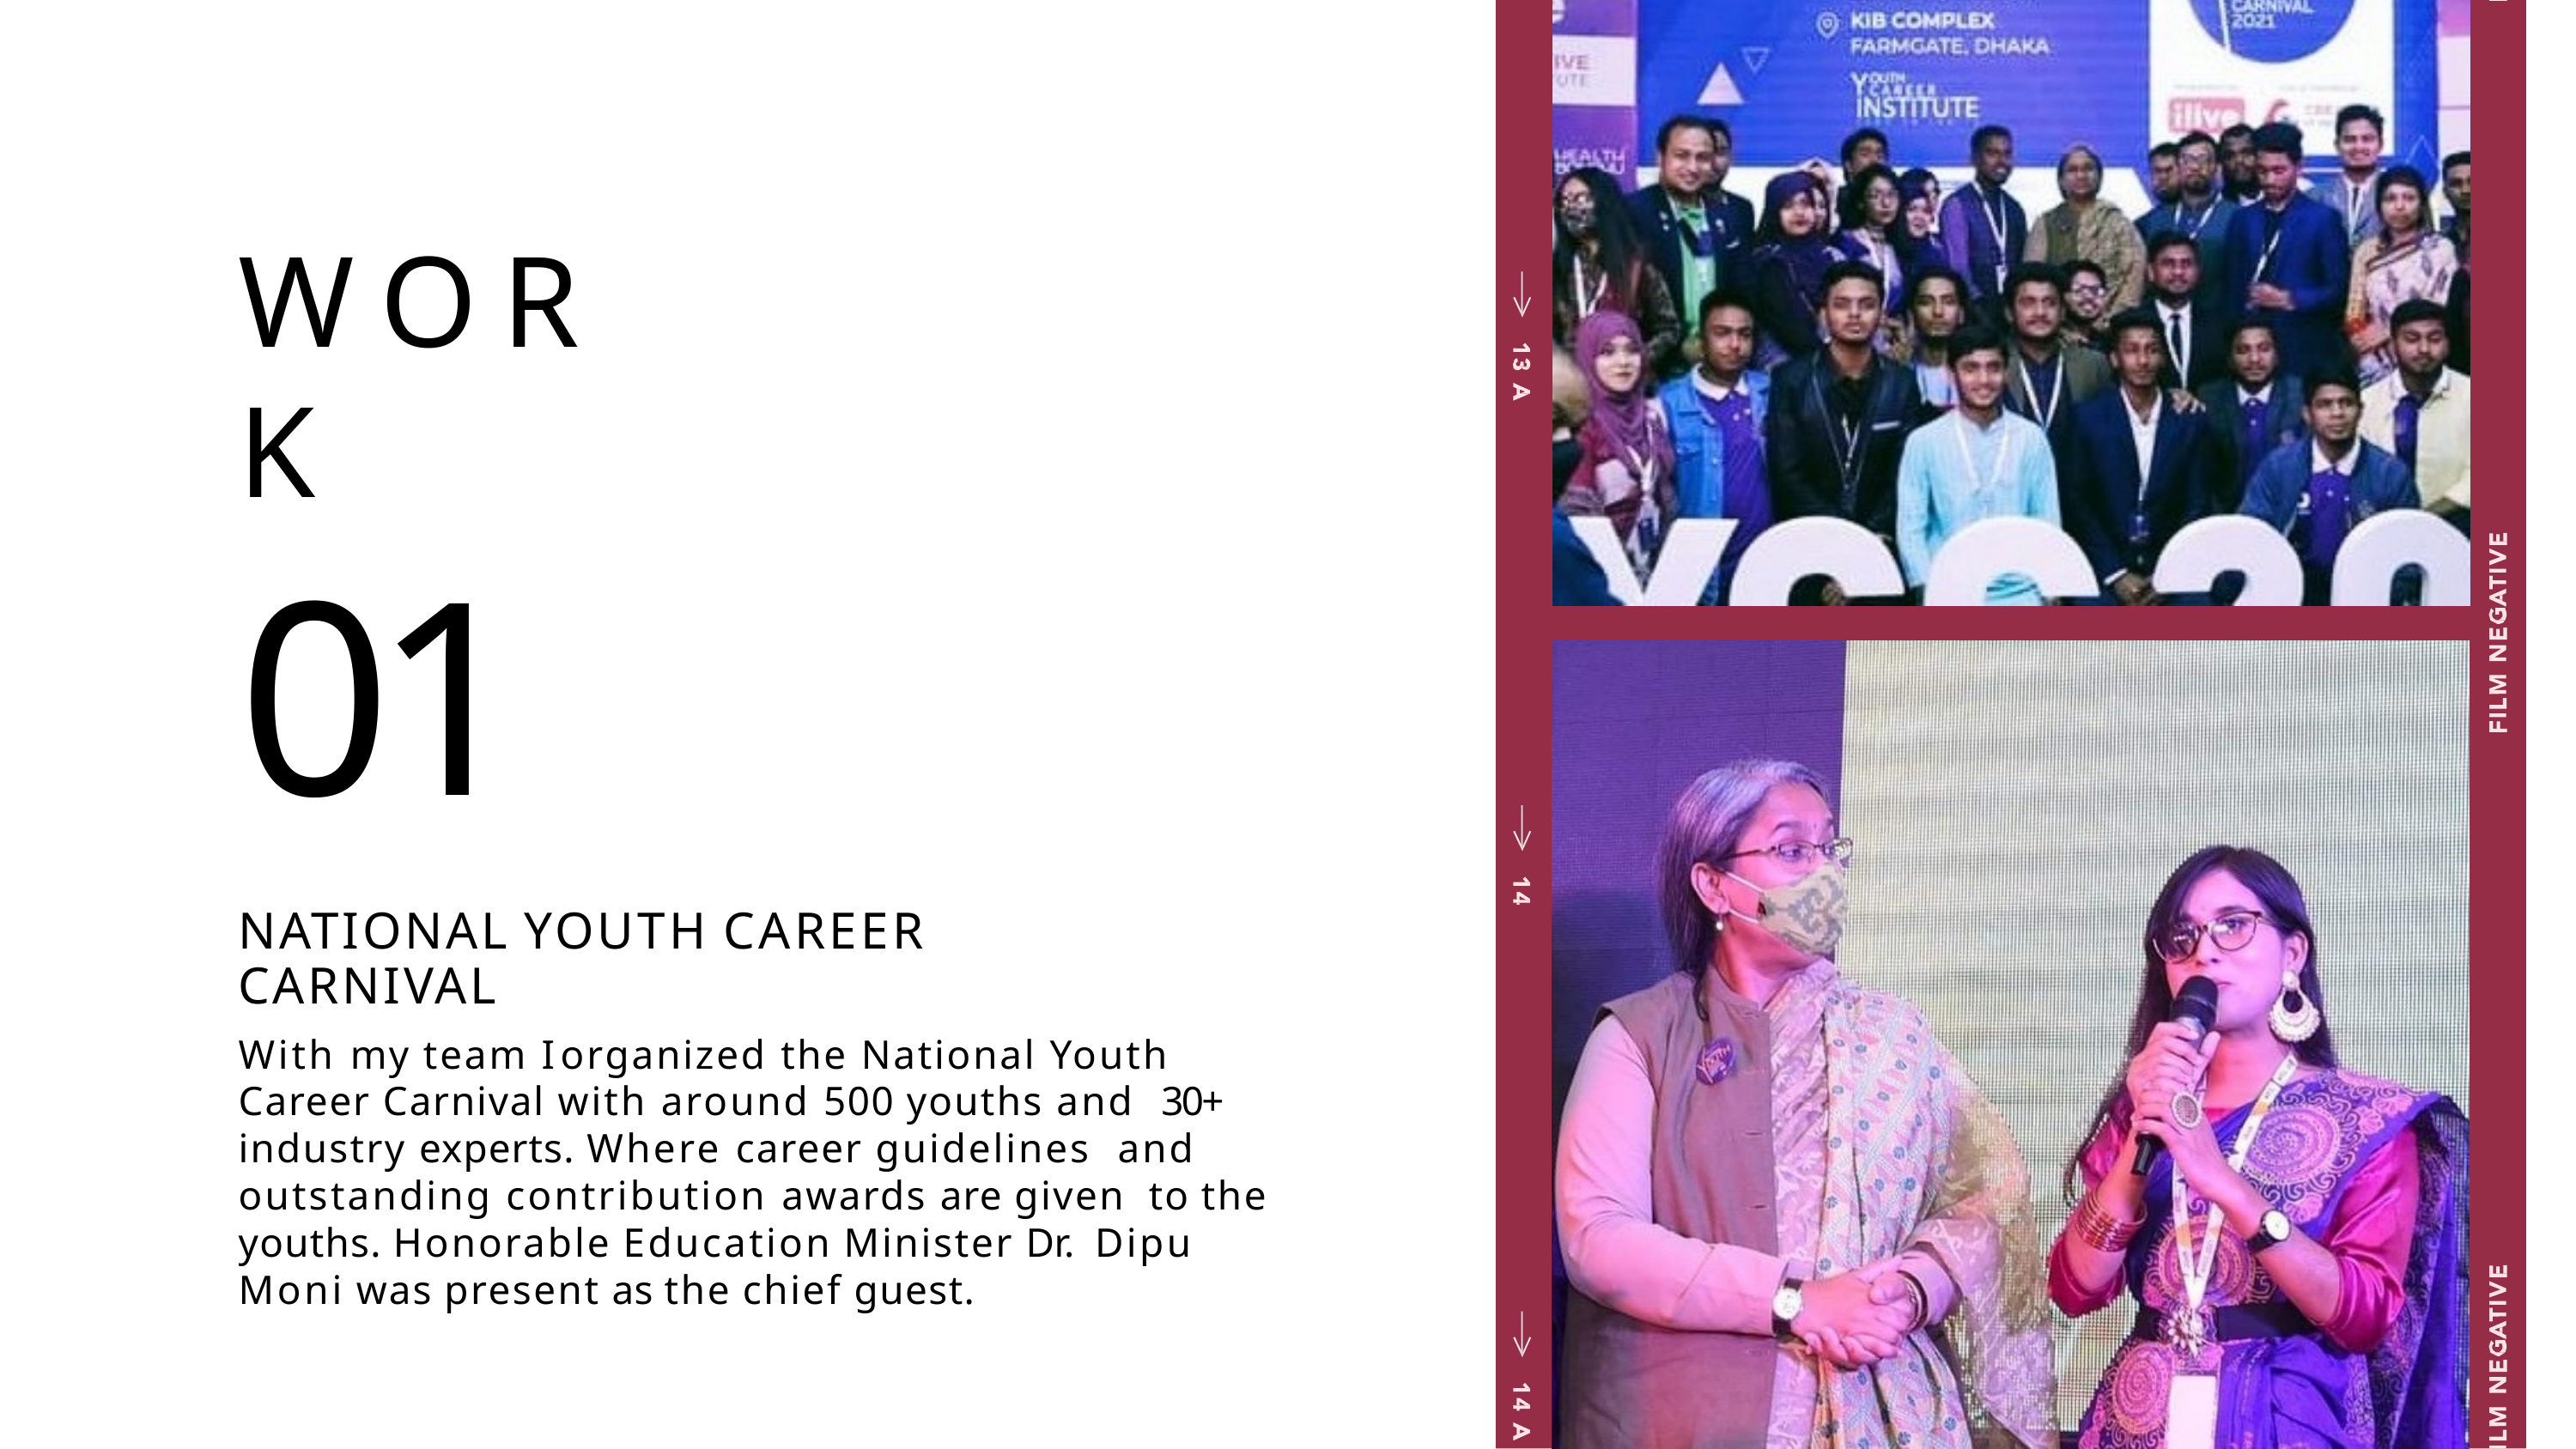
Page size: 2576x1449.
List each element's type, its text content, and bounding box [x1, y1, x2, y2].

title WORK 01 [236, 220, 662, 849]
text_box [1495, 0, 2527, 1449]
text_box NATIONAL YOUTH CAREER CARNIVAL With my team I organized the National Youth Career Carnival with around 500 youths and 30+ industry experts. Where career guidelines and outstanding contribution awards are given to the youths. Honorable Education Minister Dr. Dipu Moni was present as the chief guest. [236, 895, 1279, 1313]
